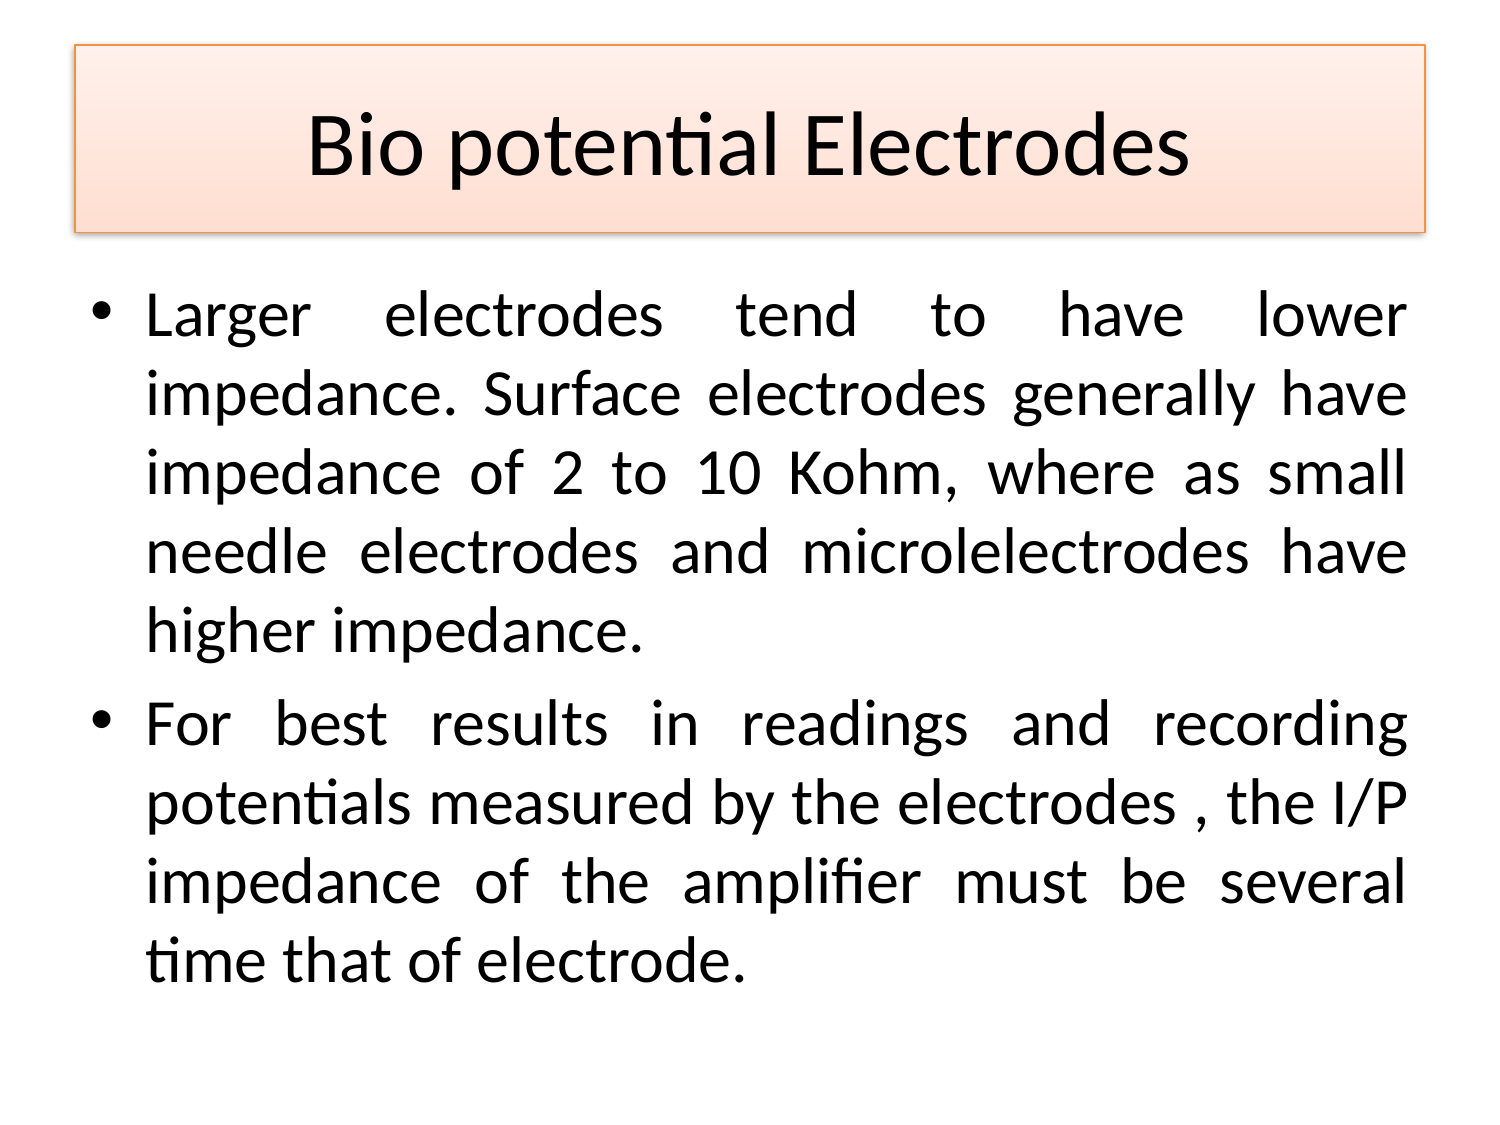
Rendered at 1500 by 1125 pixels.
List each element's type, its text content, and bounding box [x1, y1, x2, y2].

list Larger electrodes tend to have lower impedance. Surface electrodes generally have impedance of 2 to 10 Kohm, where as small needle electrodes and microlelectrodes have higher impedance. For best results in readings and recording potentials measured by the electrodes , the I/P impedance of the amplifier must be several time that of electrode. [75, 262, 1425, 1005]
title Bio potential Electrodes [74, 44, 1426, 233]
